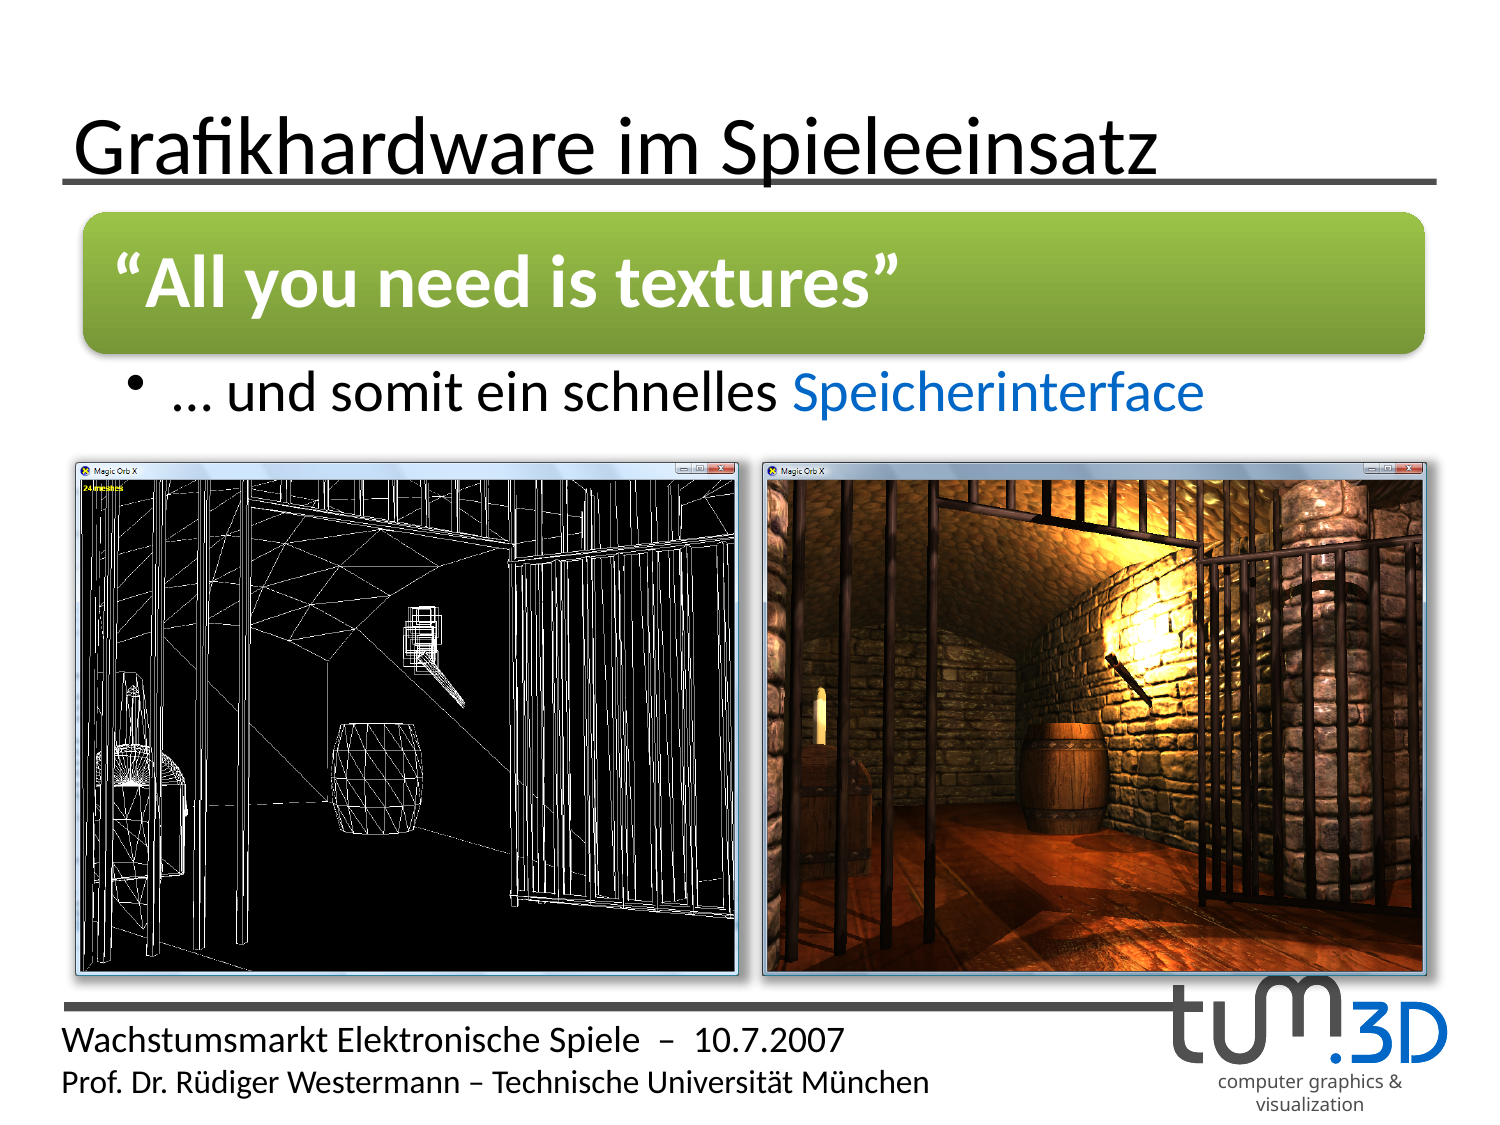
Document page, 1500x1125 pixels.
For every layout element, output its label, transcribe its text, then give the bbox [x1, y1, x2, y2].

text_box [83, 212, 1418, 348]
picture [74, 462, 739, 976]
picture [762, 462, 1427, 976]
title Grafikhardware im Spieleeinsatz [58, 35, 1442, 200]
text_box “All you need is textures” [90, 219, 1419, 348]
text_box … und somit ein schnelles Speicherinterface [83, 354, 1463, 988]
text_box [1419, 220, 1426, 347]
text_box [91, 348, 1418, 354]
